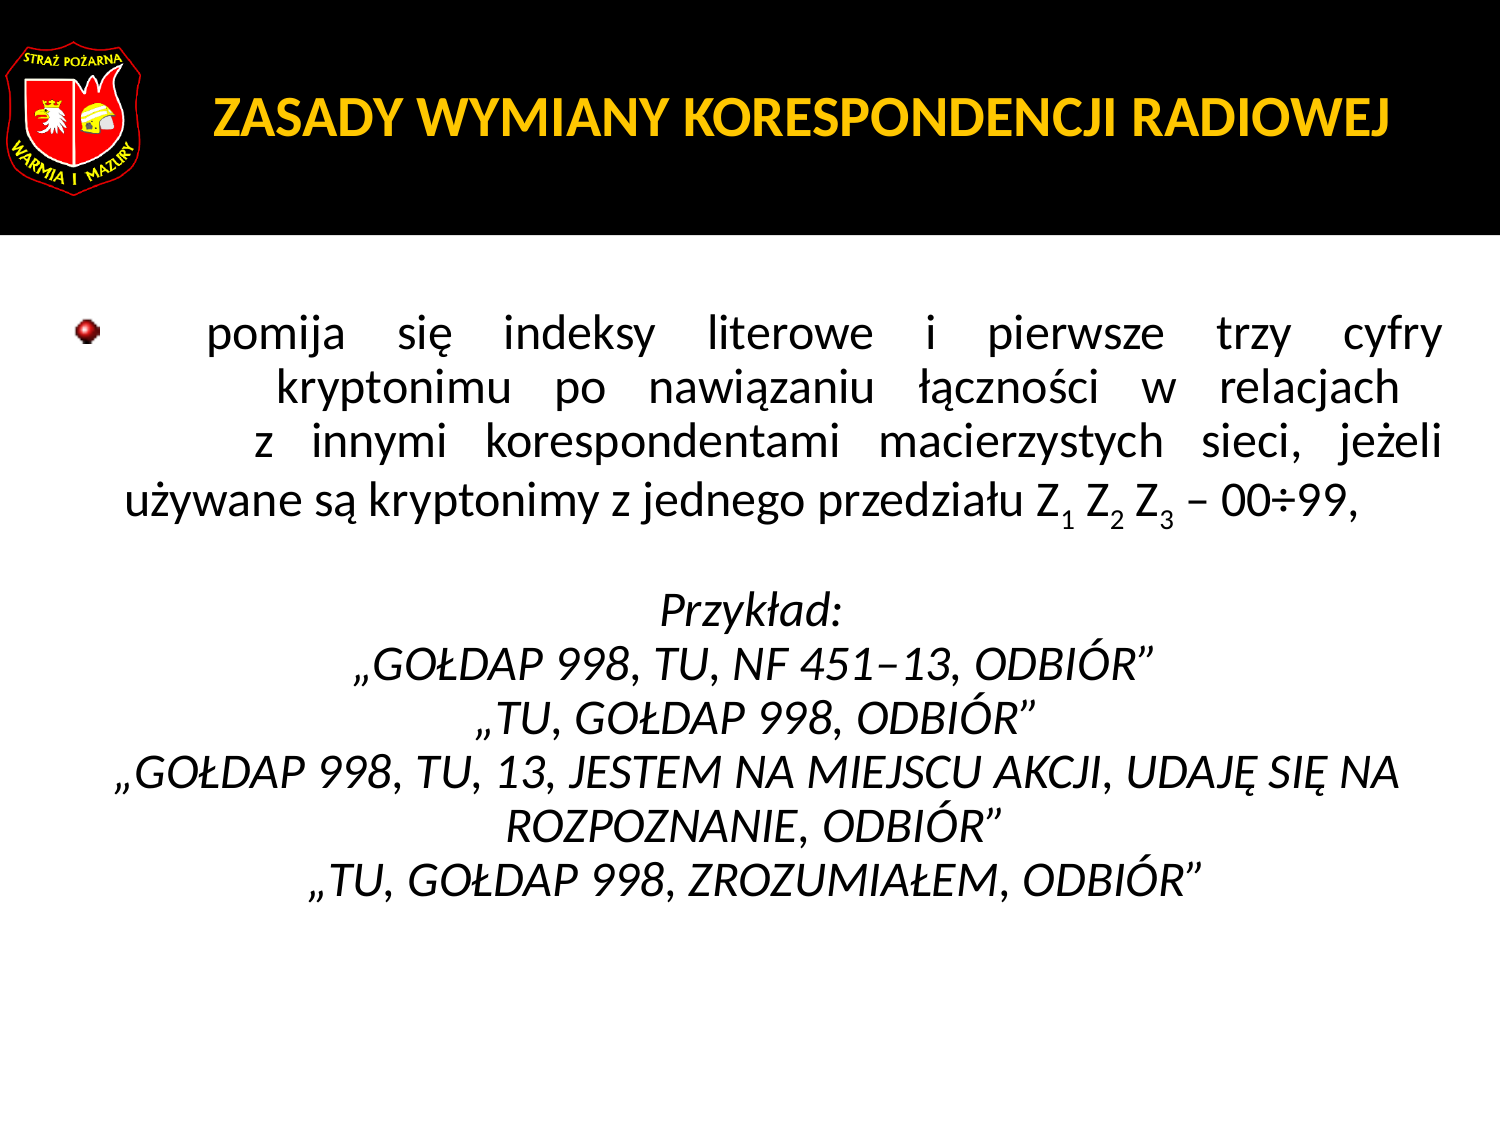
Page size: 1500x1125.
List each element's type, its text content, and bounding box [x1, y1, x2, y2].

picture [5, 41, 141, 196]
title ZASADY WYMIANY KORESPONDENCJI RADIOWEJ [141, 41, 1500, 184]
list pomija się indeksy literowe i pierwsze trzy cyfry kryptonimu po nawiązaniu łączności w relacjach z innymi korespondentami macierzystych sieci, jeżeli używane są kryptonimy z jednego przedziału Z1 Z2 Z3 – 00÷99, Przykład: „GOŁDAP 998, TU, NF 451–13, ODBIÓR” „TU, GOŁDAP 998, ODBIÓR” „GOŁDAP 998, TU, 13, JESTEM NA MIEJSCU AKCJI, UDAJĘ SIĘ NA ROZPOZNANIE, ODBIÓR” „TU, GOŁDAP 998, ZROZUMIAŁEM, ODBIÓR” [53, 290, 1459, 1012]
picture [71, 315, 100, 344]
